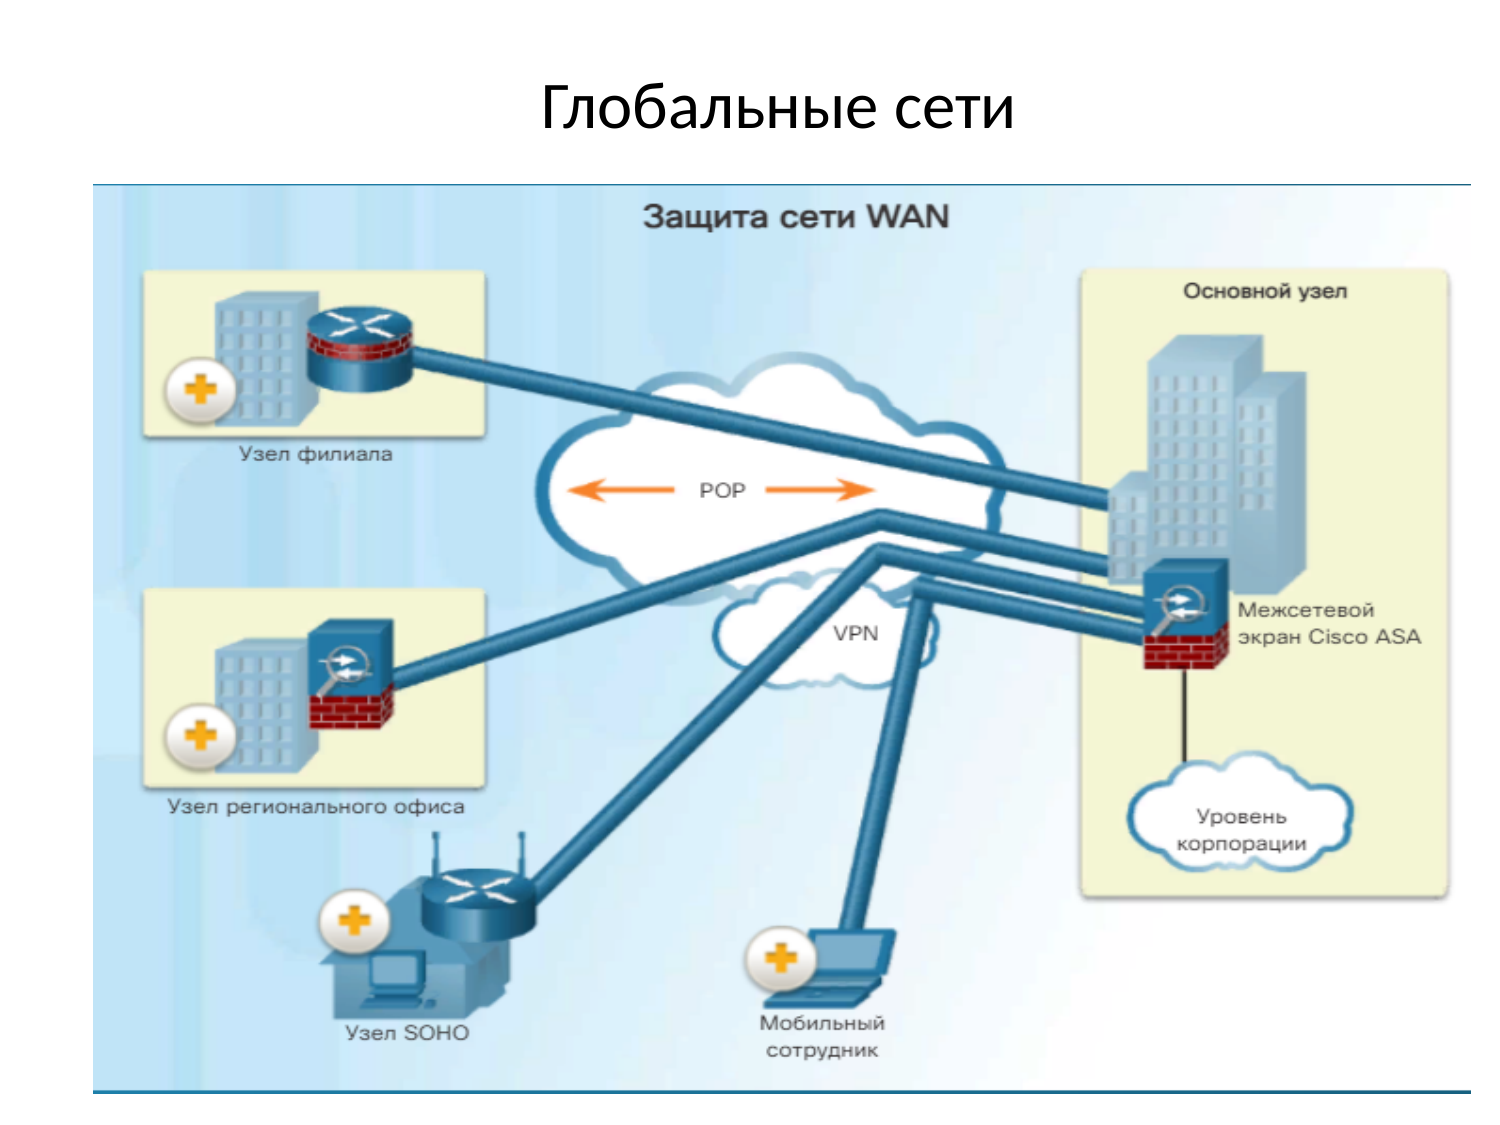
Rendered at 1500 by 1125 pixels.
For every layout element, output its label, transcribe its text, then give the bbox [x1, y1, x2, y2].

picture [93, 184, 1471, 1095]
title Глобальные сети [112, 42, 1447, 161]
